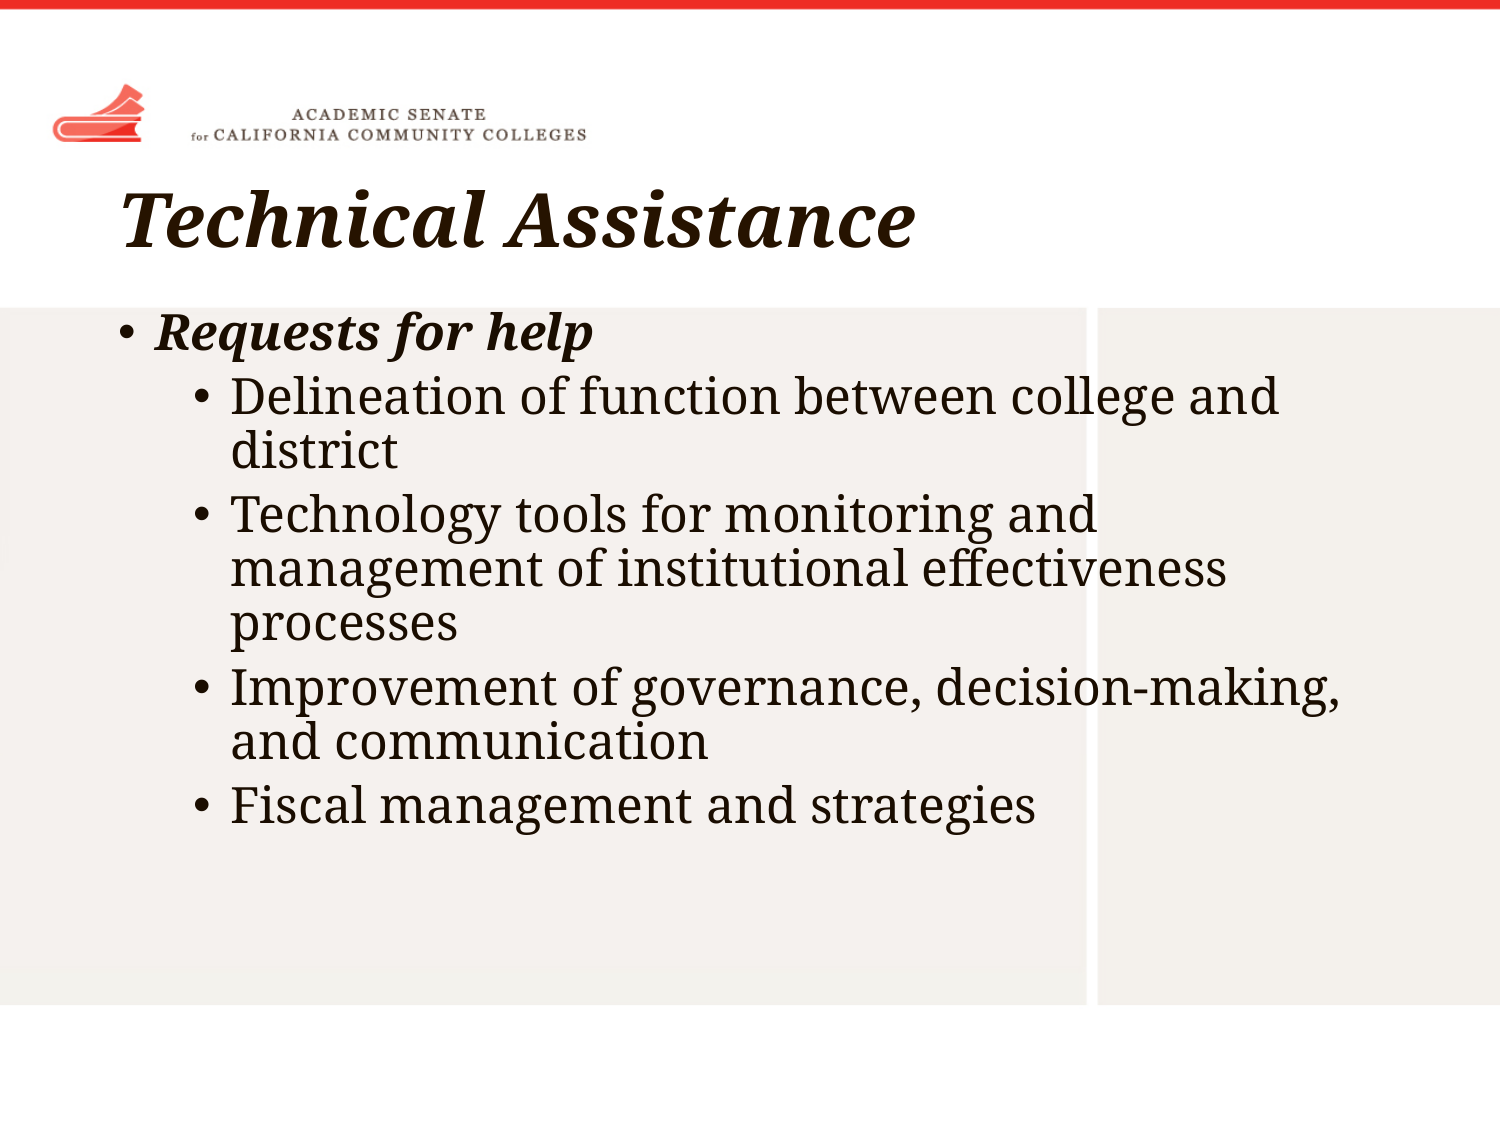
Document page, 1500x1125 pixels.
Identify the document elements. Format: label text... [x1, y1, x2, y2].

picture [0, 0, 1500, 1125]
list Requests for help Delineation of function between college and district Technology tools for monitoring and management of institutional effectiveness processes Improvement of governance, decision-making, and communication Fiscal management and strategies [103, 299, 1397, 1014]
title Technical Assistance [103, 148, 1397, 299]
